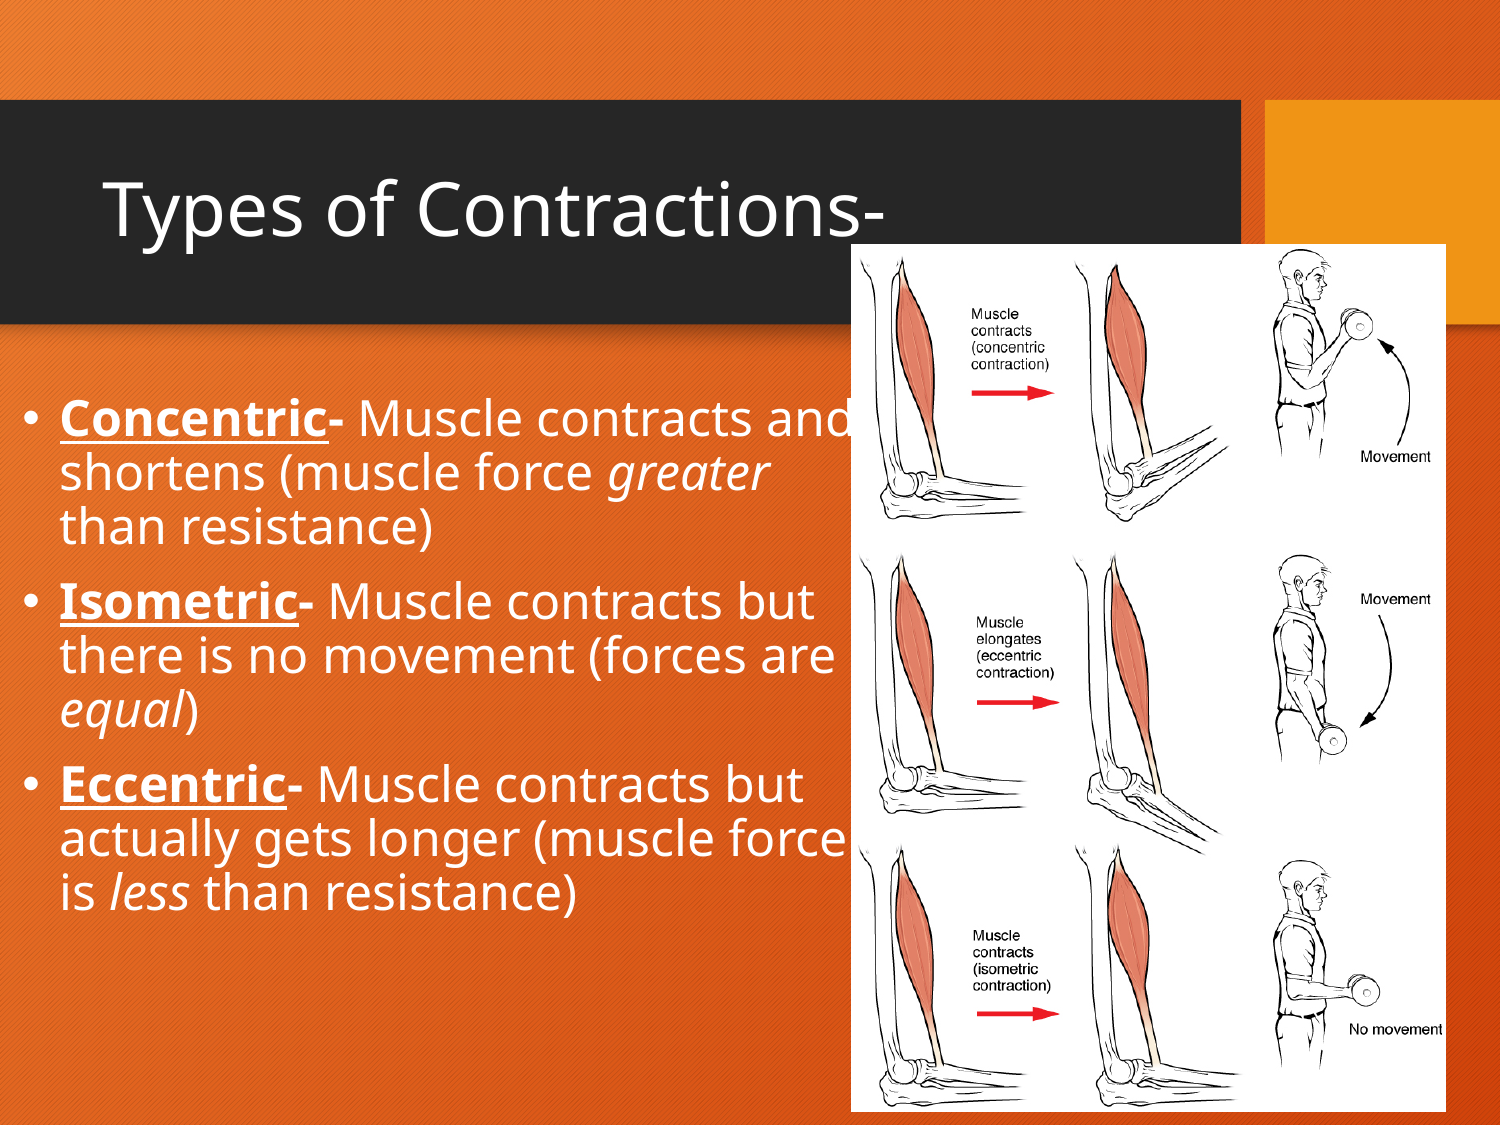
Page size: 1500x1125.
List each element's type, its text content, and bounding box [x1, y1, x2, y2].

picture [0, 244, 1500, 1113]
list Concentric- Muscle contracts and shortens (muscle force greater than resistance) Isometric- Muscle contracts but there is no movement (forces are equal) Eccentric- Muscle contracts but actually gets longer (muscle force is less than resistance) [7, 386, 851, 1100]
title Types of Contractions- [87, 123, 1219, 301]
